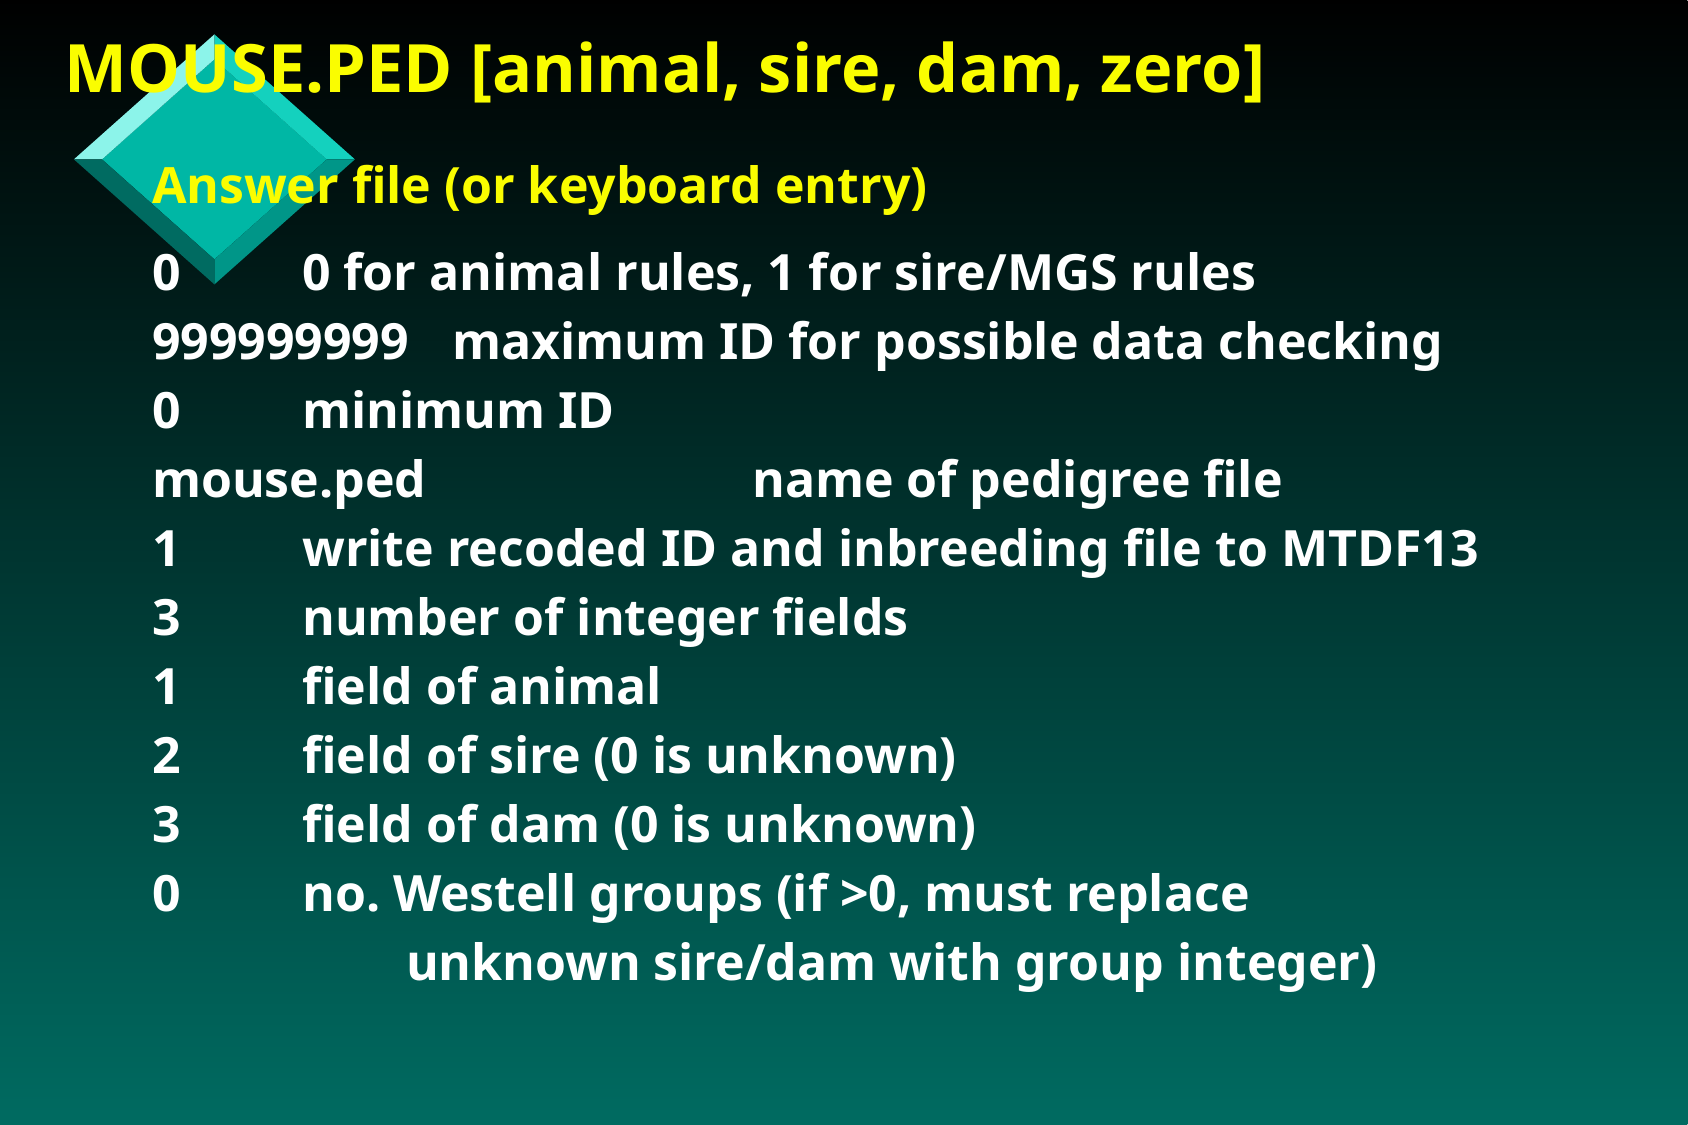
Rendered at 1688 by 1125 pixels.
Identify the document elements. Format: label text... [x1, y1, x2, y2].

text_box MOUSE.PED [animal, sire, dam, zero] [50, 18, 1575, 113]
text_box Answer file (or keyboard entry) 0 0 for animal rules, 1 for sire/MGS rules 999999999 maximum ID for possible data checking 0 minimum ID mouse.ped name of pedigree file 1 write recoded ID and inbreeding file to MTDF13 3 number of integer fields 1 field of animal 2 field of sire (0 is unknown) 3 field of dam (0 is unknown) 0 no. Westell groups (if >0, must replace unknown sire/dam with group integer) [137, 137, 1675, 998]
